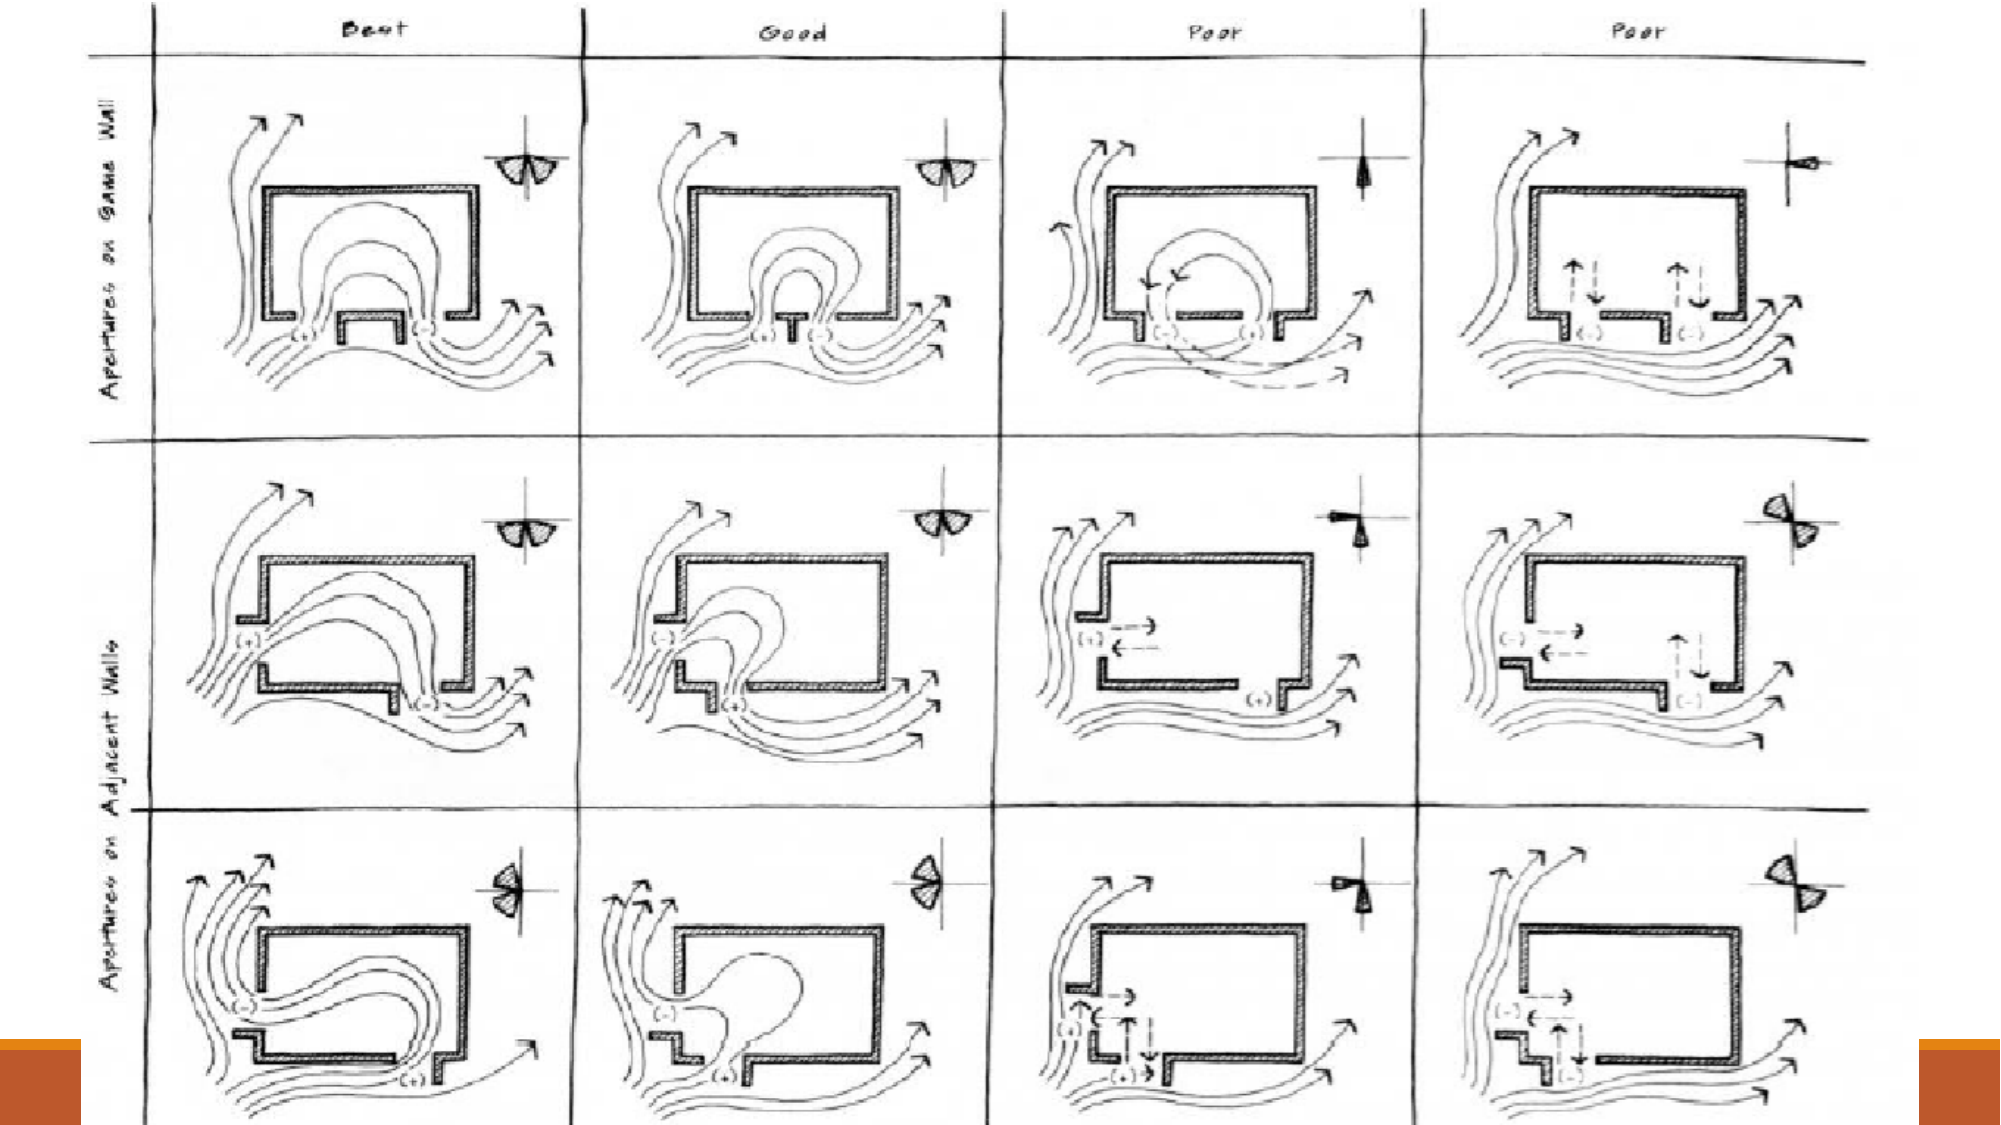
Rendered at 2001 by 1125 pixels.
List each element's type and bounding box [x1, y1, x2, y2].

list [80, 2, 1920, 1125]
